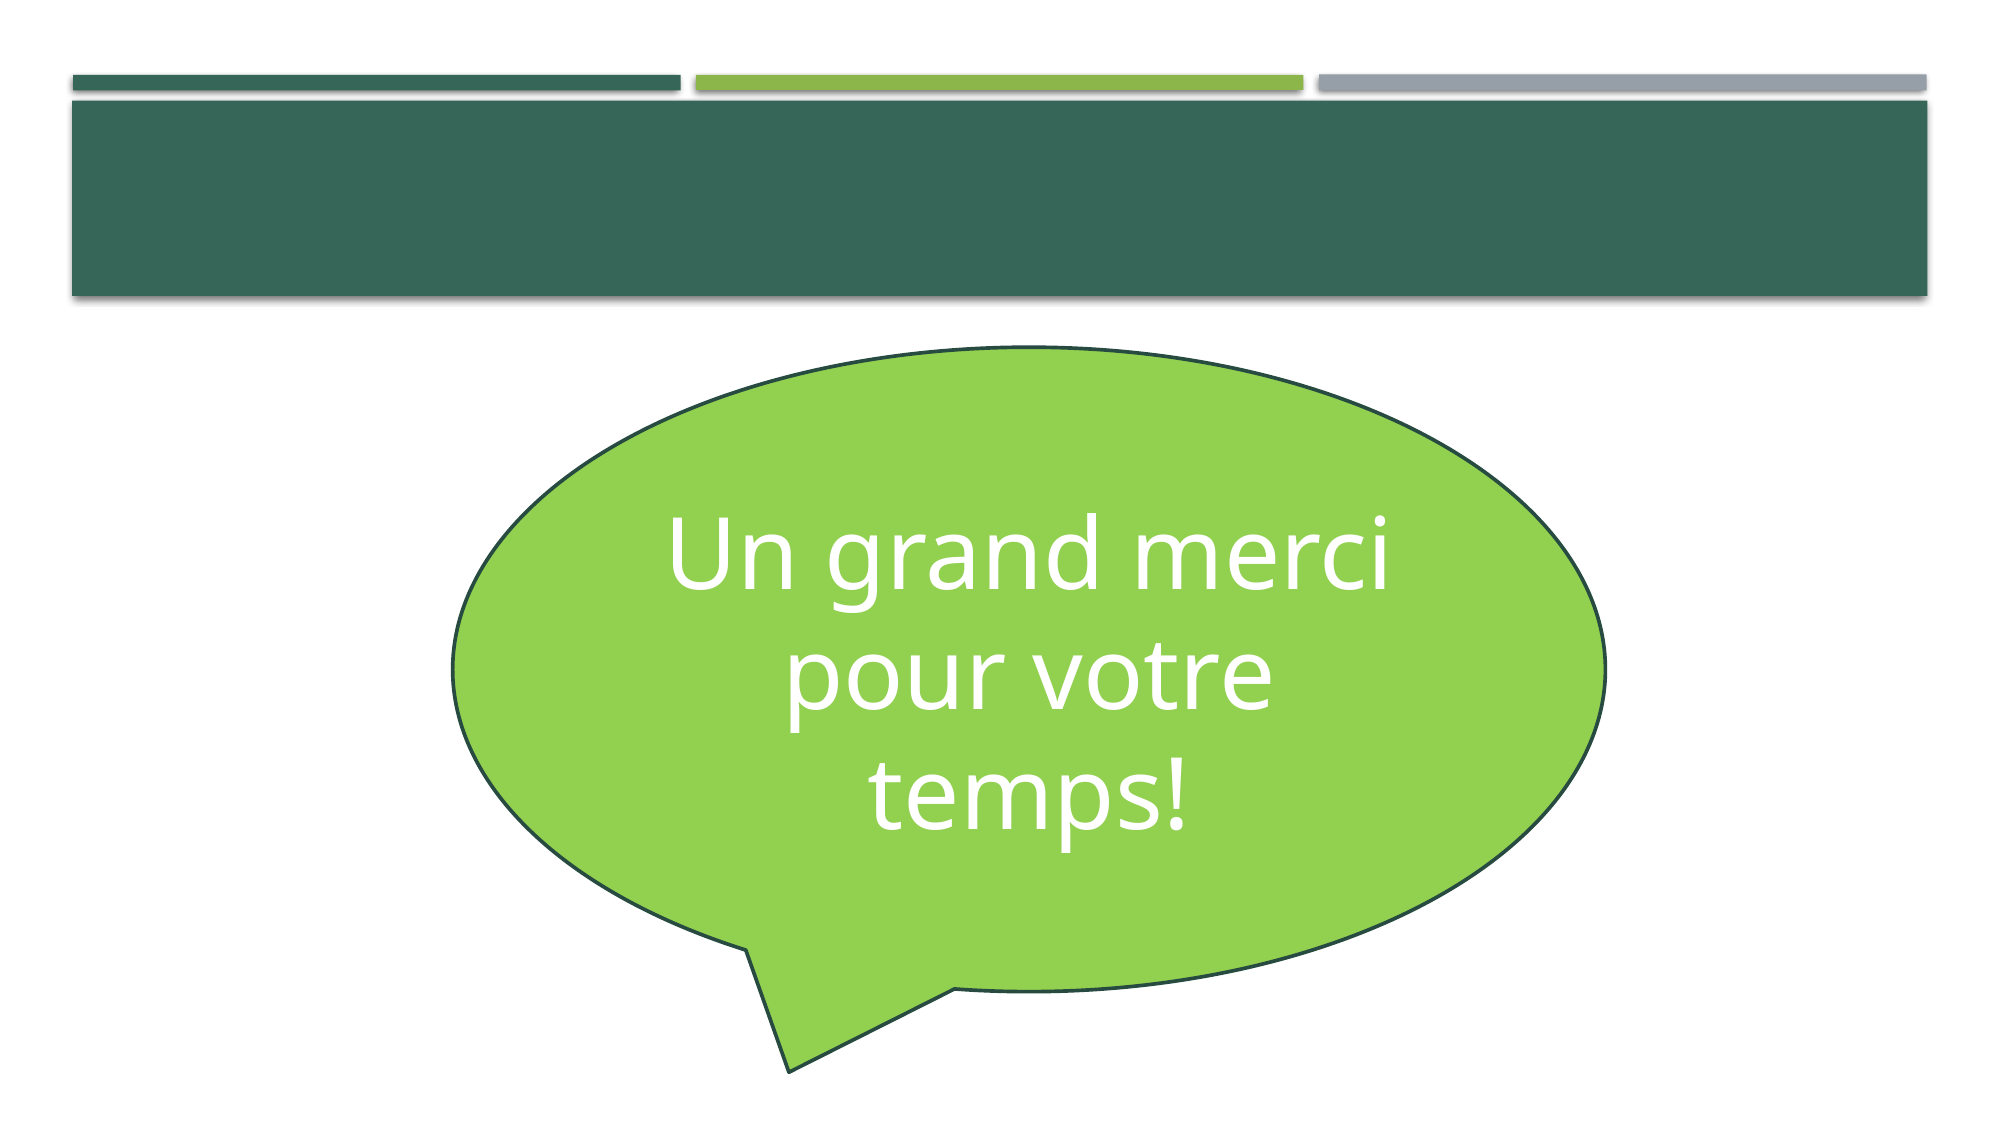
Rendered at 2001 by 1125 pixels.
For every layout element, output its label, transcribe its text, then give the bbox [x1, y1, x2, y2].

text_box Un grand merci pour votre temps! [450, 345, 1608, 1074]
